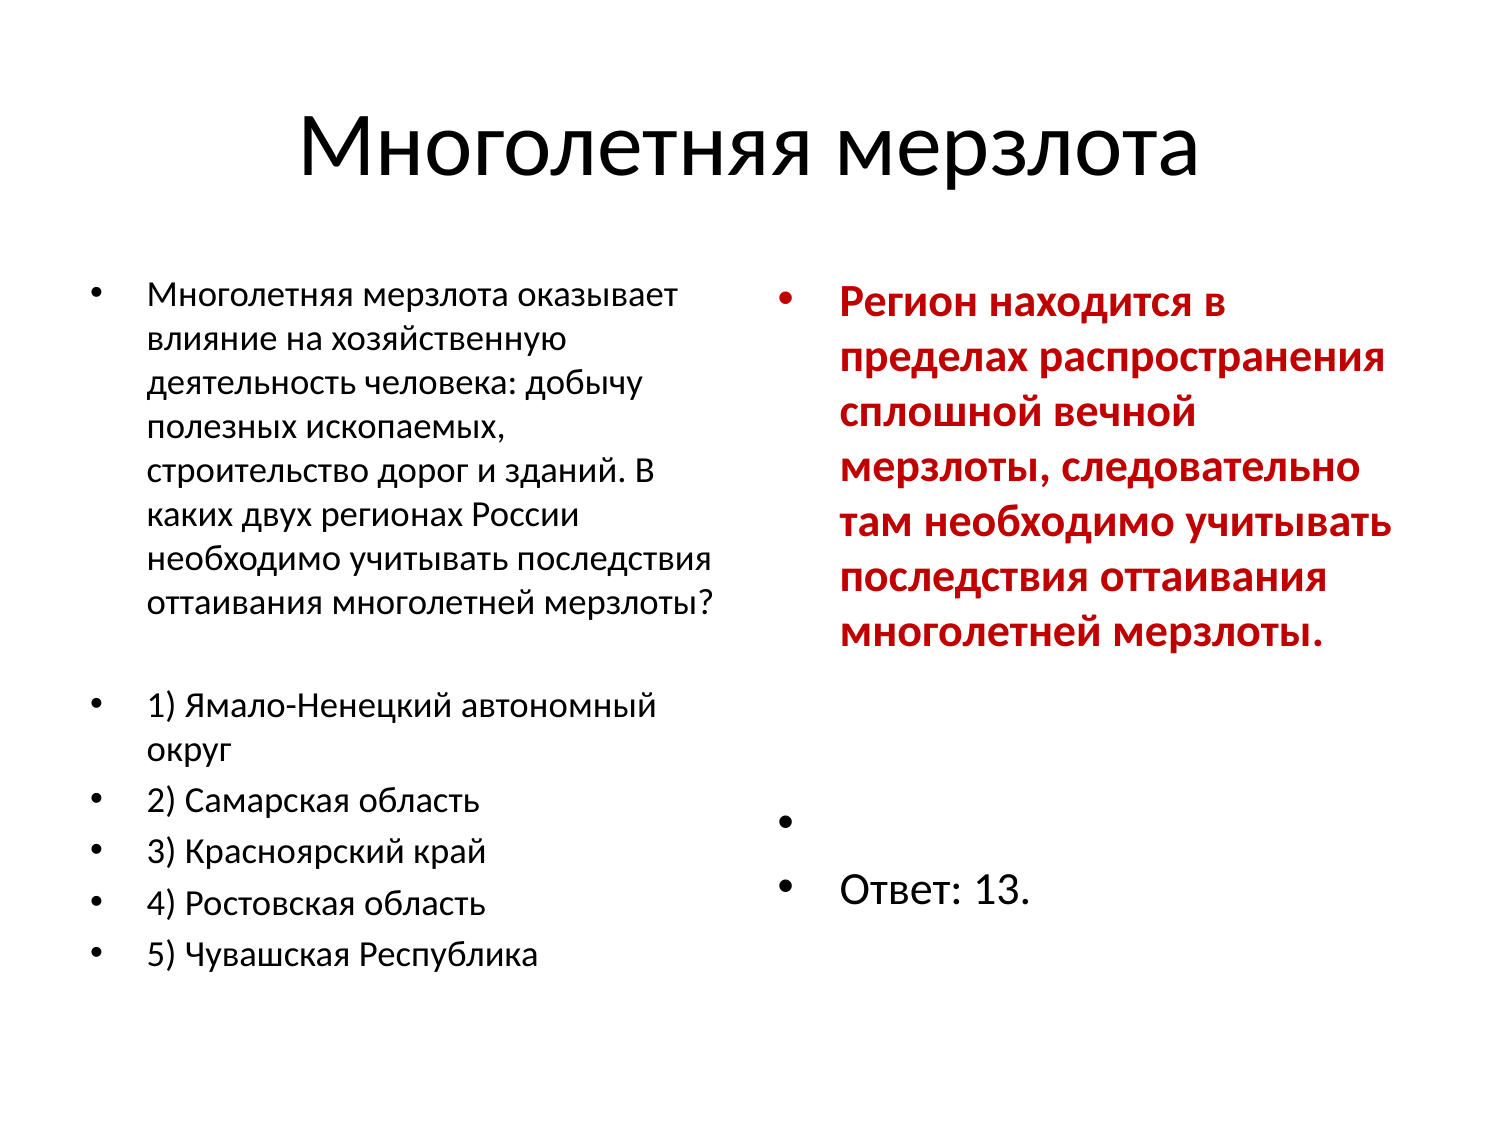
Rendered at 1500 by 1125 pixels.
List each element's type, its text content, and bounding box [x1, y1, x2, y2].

list Многолетняя мерзлота оказывает влияние на хозяйственную деятельность человека: добычу полезных ископаемых, строительство дорог и зданий. В каких двух регионах России необходимо учитывать последствия оттаивания многолетней мерзлоты? 1) Ямало-Ненецкий автономный округ 2) Самарская область 3) Красноярский край 4) Ростовская область 5) Чувашская Республика [75, 262, 738, 1005]
title Многолетняя мерзлота [75, 45, 1425, 233]
list Регион находится в пределах распространения сплошной вечной мерзлоты, следовательно там необходимо учитывать последствия оттаивания многолетней мерзлоты. Ответ: 13. [762, 262, 1425, 1005]
